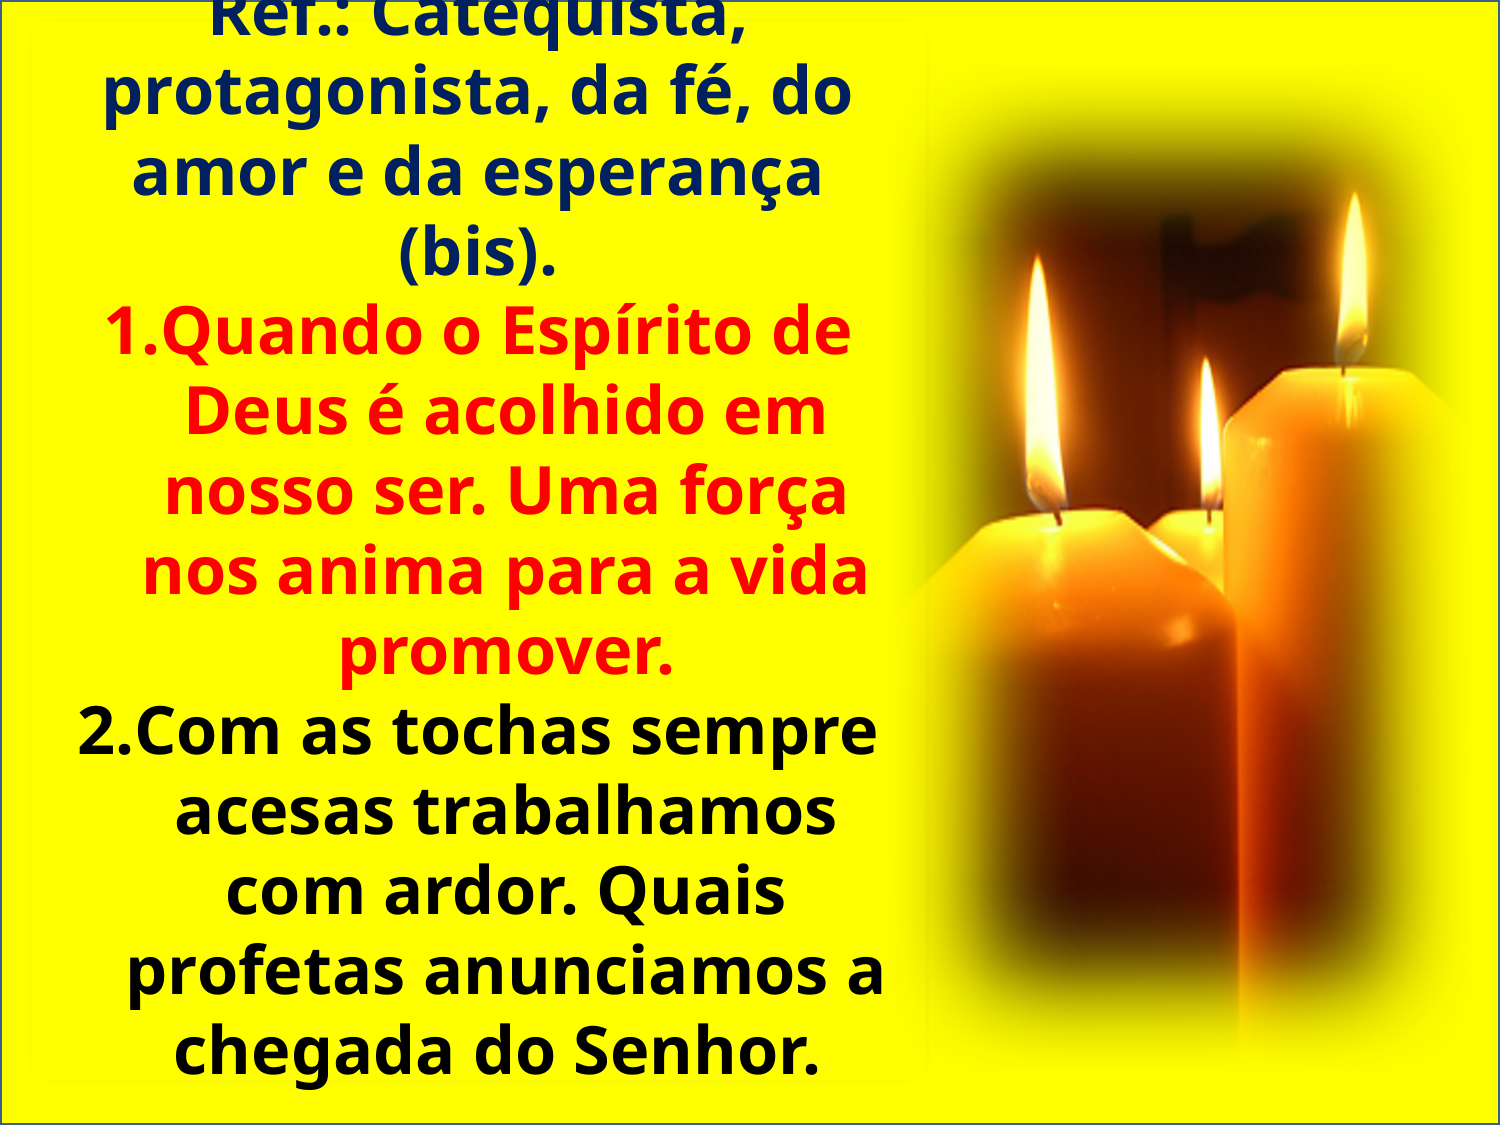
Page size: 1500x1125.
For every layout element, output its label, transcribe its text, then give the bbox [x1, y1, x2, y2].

text_box Ref.: Catequista, protagonista, da fé, do amor e da esperança (bis). Quando o Espírito de Deus é acolhido em nosso ser. Uma força nos anima para a vida promover. Com as tochas sempre acesas trabalhamos com ardor. Quais profetas anunciamos a chegada do Senhor. [47, 36, 911, 1066]
picture [879, 54, 1483, 1083]
text_box [0, 0, 1500, 1125]
